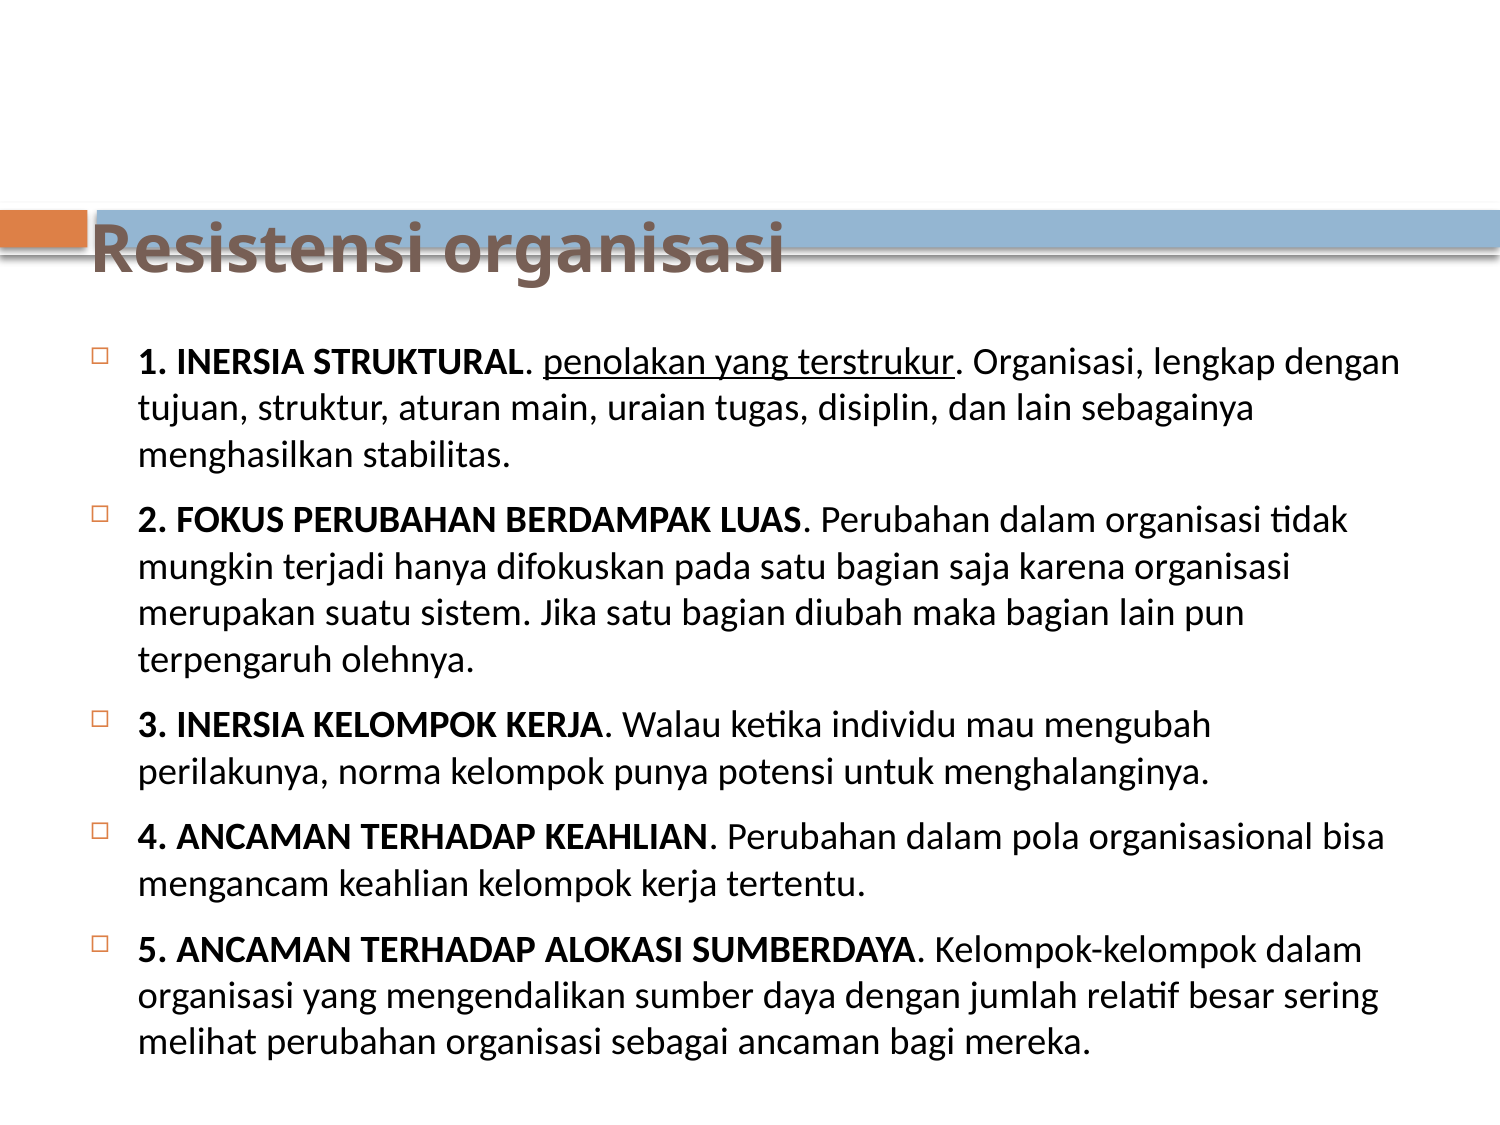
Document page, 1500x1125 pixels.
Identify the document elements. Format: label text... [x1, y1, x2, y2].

list 1. INERSIA STRUKTURAL. penolakan yang terstrukur. Organisasi, lengkap dengan tujuan, struktur, aturan main, uraian tugas, disiplin, dan lain sebagainya menghasilkan stabilitas. 2. FOKUS PERUBAHAN BERDAMPAK LUAS. Perubahan dalam organisasi tidak mungkin terjadi hanya difokuskan pada satu bagian saja karena organisasi merupakan suatu sistem. Jika satu bagian diubah maka bagian lain pun terpengaruh olehnya. 3. INERSIA KELOMPOK KERJA. Walau ketika individu mau mengubah perilakunya, norma kelompok punya potensi untuk menghalanginya. 4. ANCAMAN TERHADAP KEAHLIAN. Perubahan dalam pola organisasional bisa mengancam keahlian kelompok kerja tertentu. 5. ANCAMAN TERHADAP ALOKASI SUMBERDAYA. Kelompok-kelompok dalam organisasi yang mengendalikan sumber daya dengan jumlah relatif besar sering melihat perubahan organisasi sebagai ancaman bagi mereka. [75, 328, 1425, 1079]
title Resistensi organisasi [75, 187, 1425, 305]
